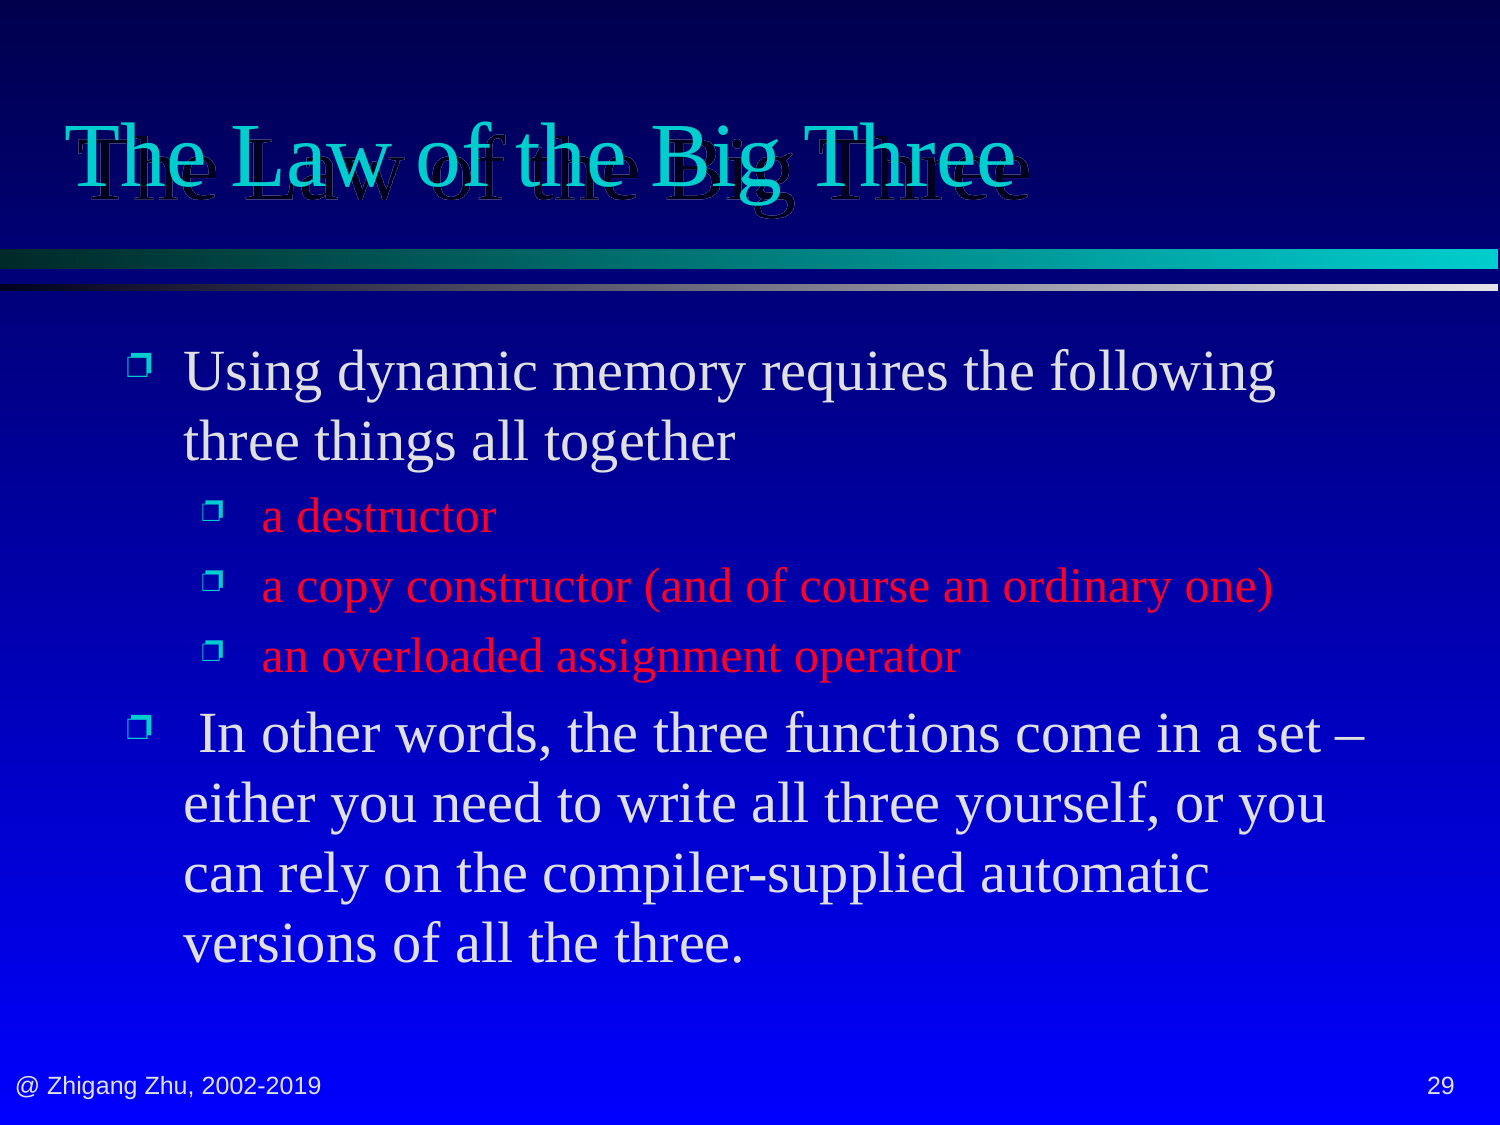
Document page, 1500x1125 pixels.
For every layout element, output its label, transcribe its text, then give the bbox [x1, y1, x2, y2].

title The Law of the Big Three [49, 55, 1326, 245]
list Using dynamic memory requires the following three things all together a destructor a copy constructor (and of course an ordinary one) an overloaded assignment operator In other words, the three functions come in a set – either you need to write all three yourself, or you can rely on the compiler-supplied automatic versions of all the three. [111, 324, 1388, 1001]
